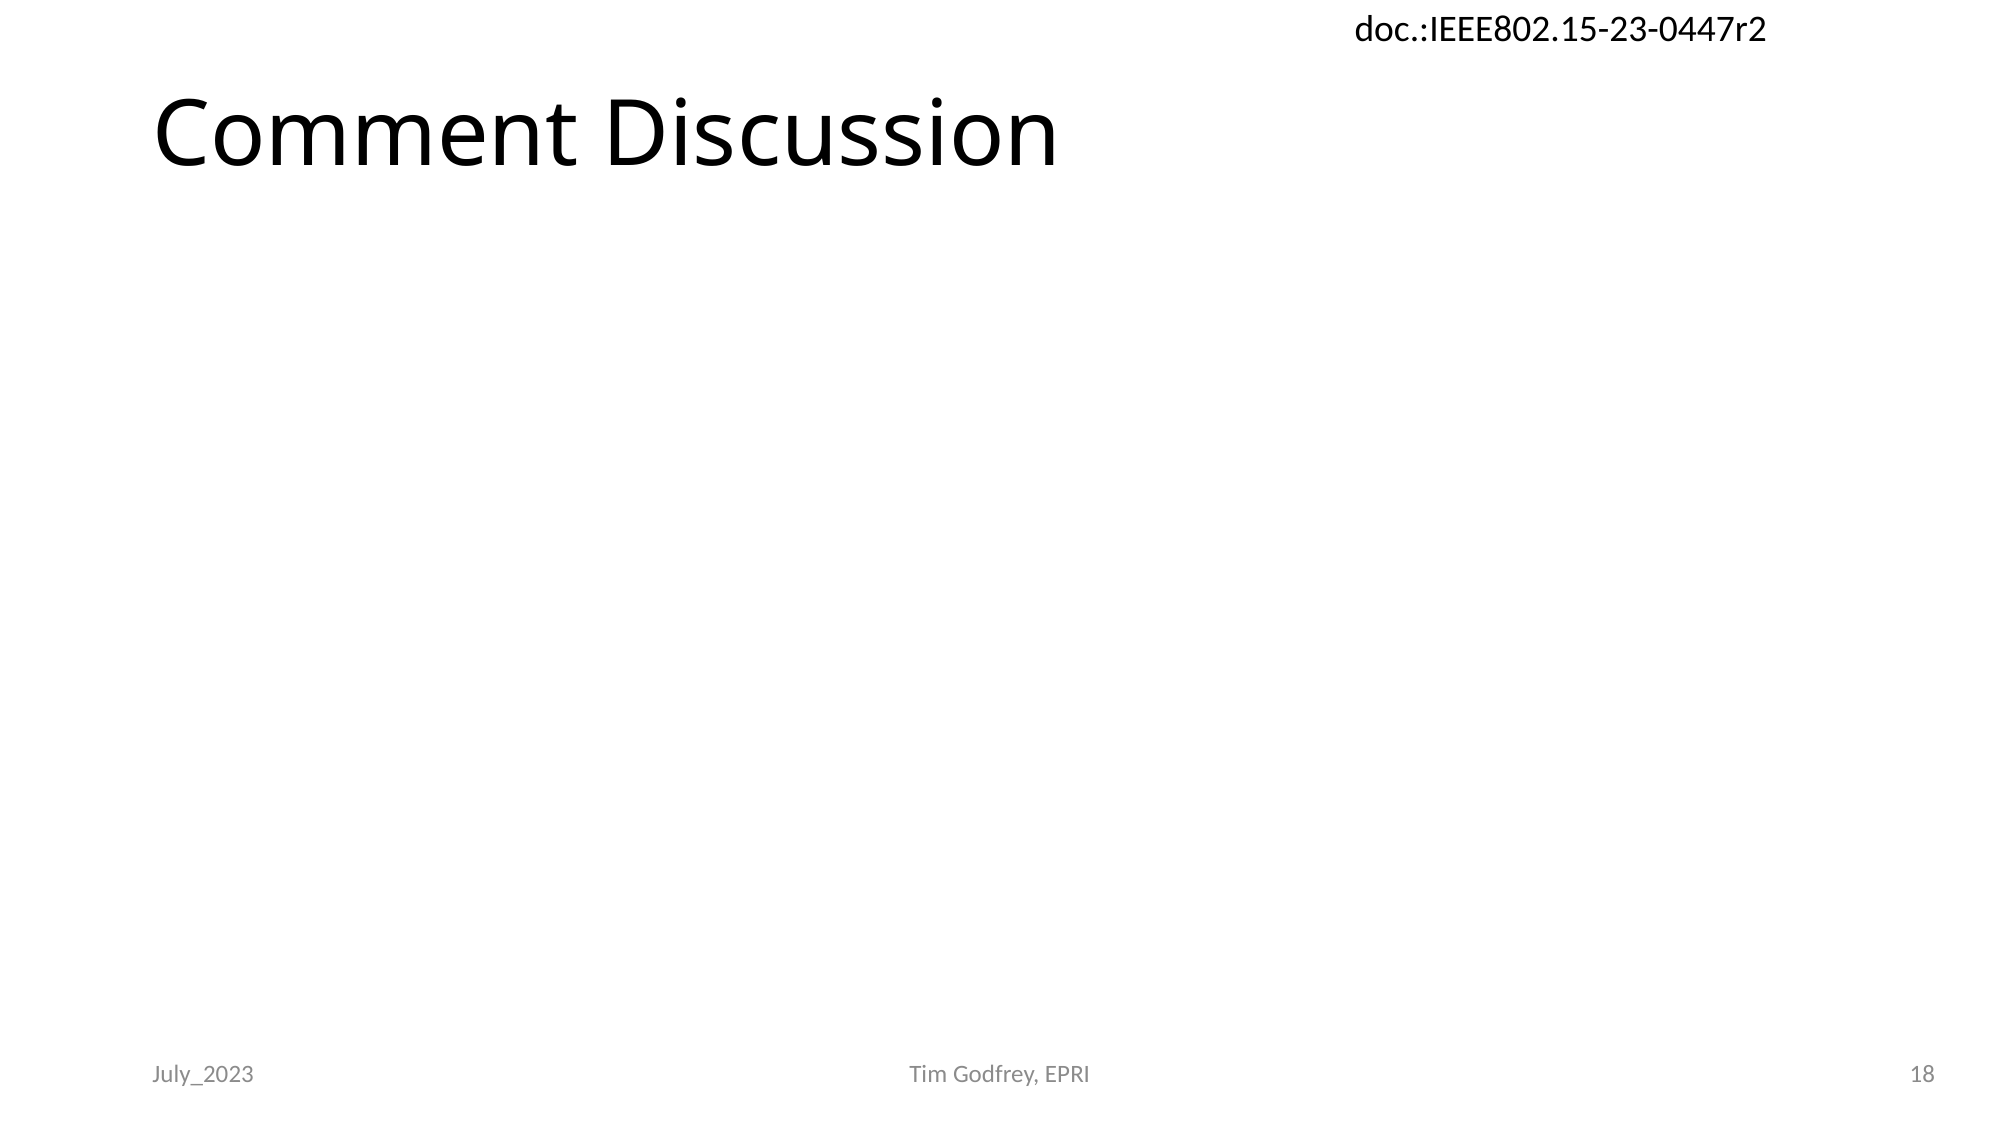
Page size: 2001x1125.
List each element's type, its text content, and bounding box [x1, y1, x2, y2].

slide_number July_2023 [137, 1042, 588, 1103]
footer Tim Godfrey, EPRI [662, 1042, 1338, 1103]
title Comment Discussion [137, 59, 1863, 213]
slide_number 18 [1462, 1042, 1950, 1103]
